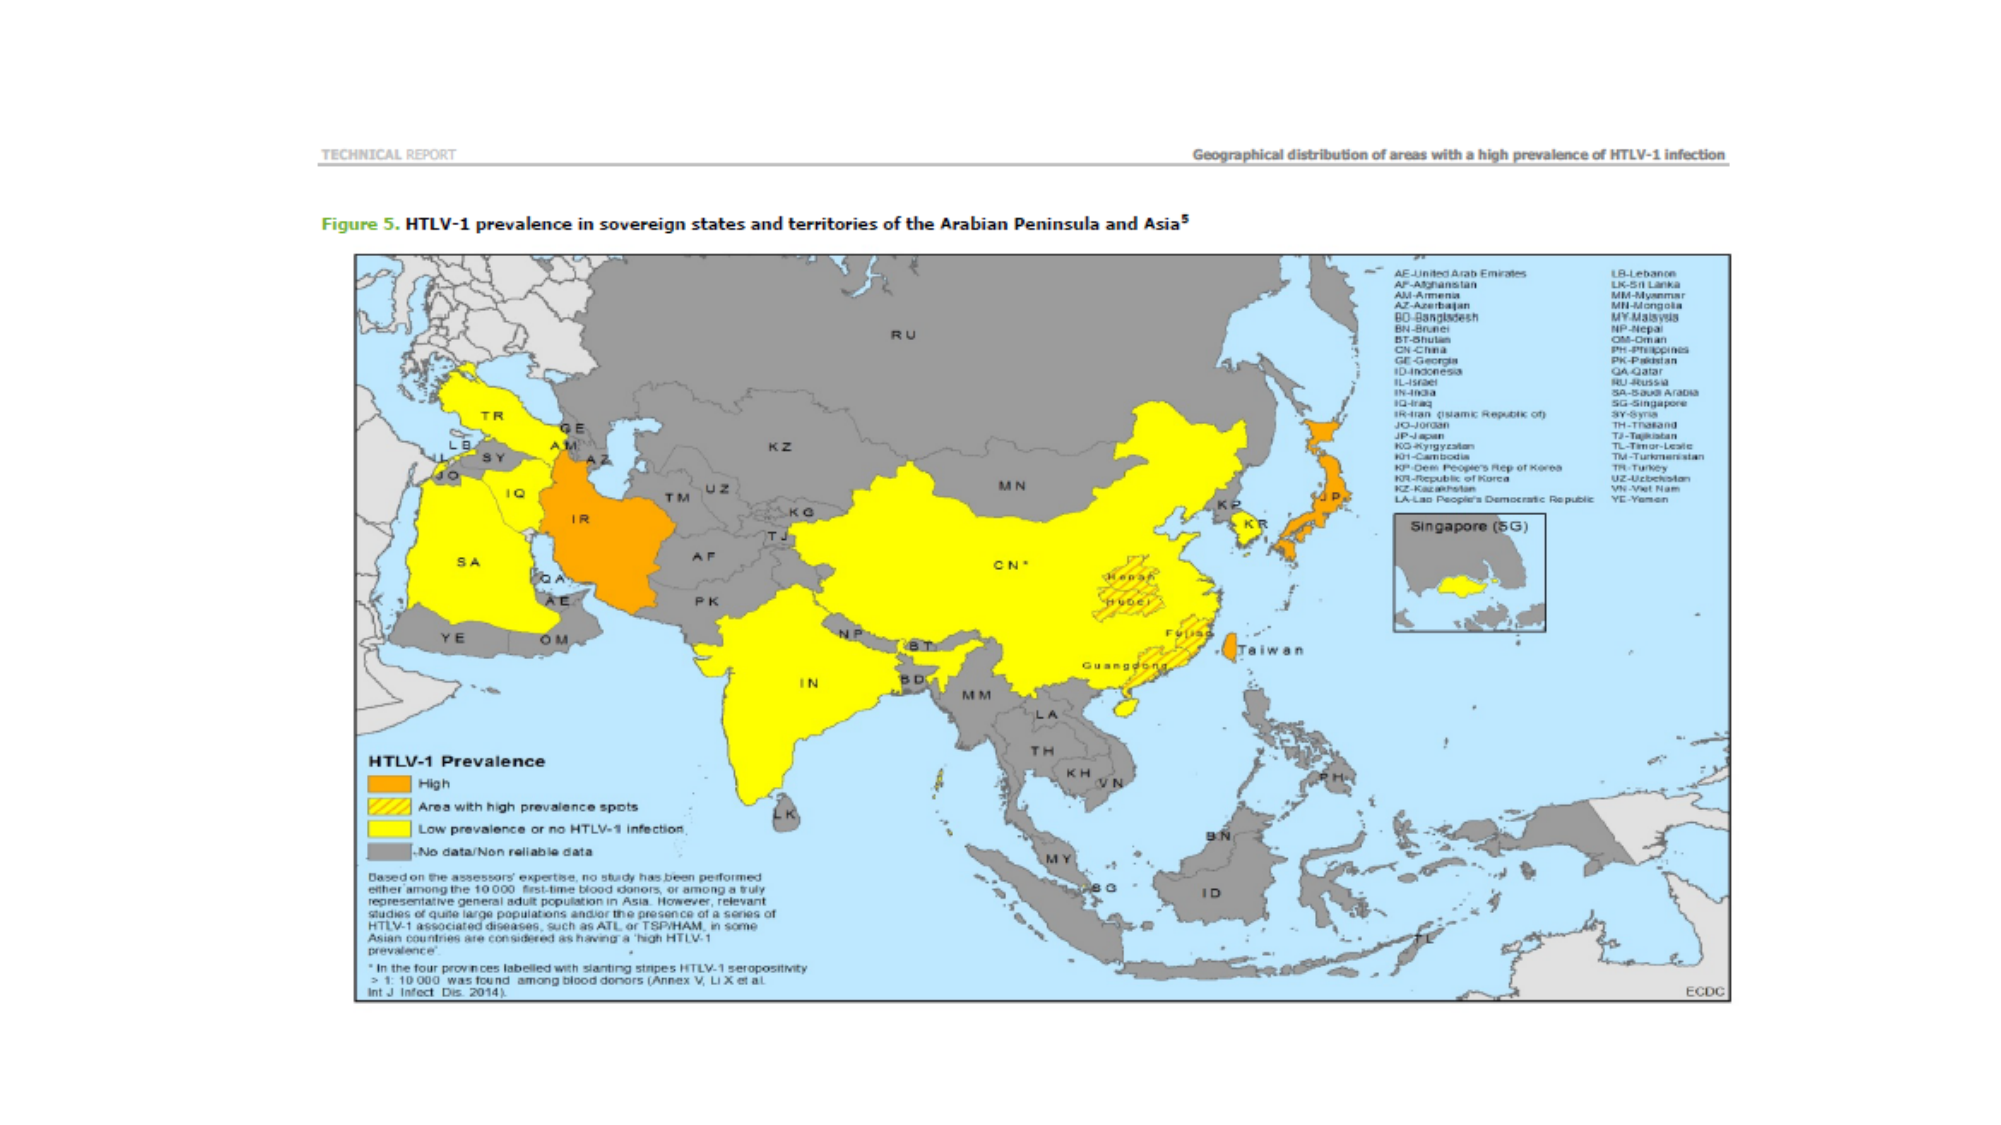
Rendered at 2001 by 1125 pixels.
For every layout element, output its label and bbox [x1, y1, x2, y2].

picture [277, 117, 1781, 1044]
